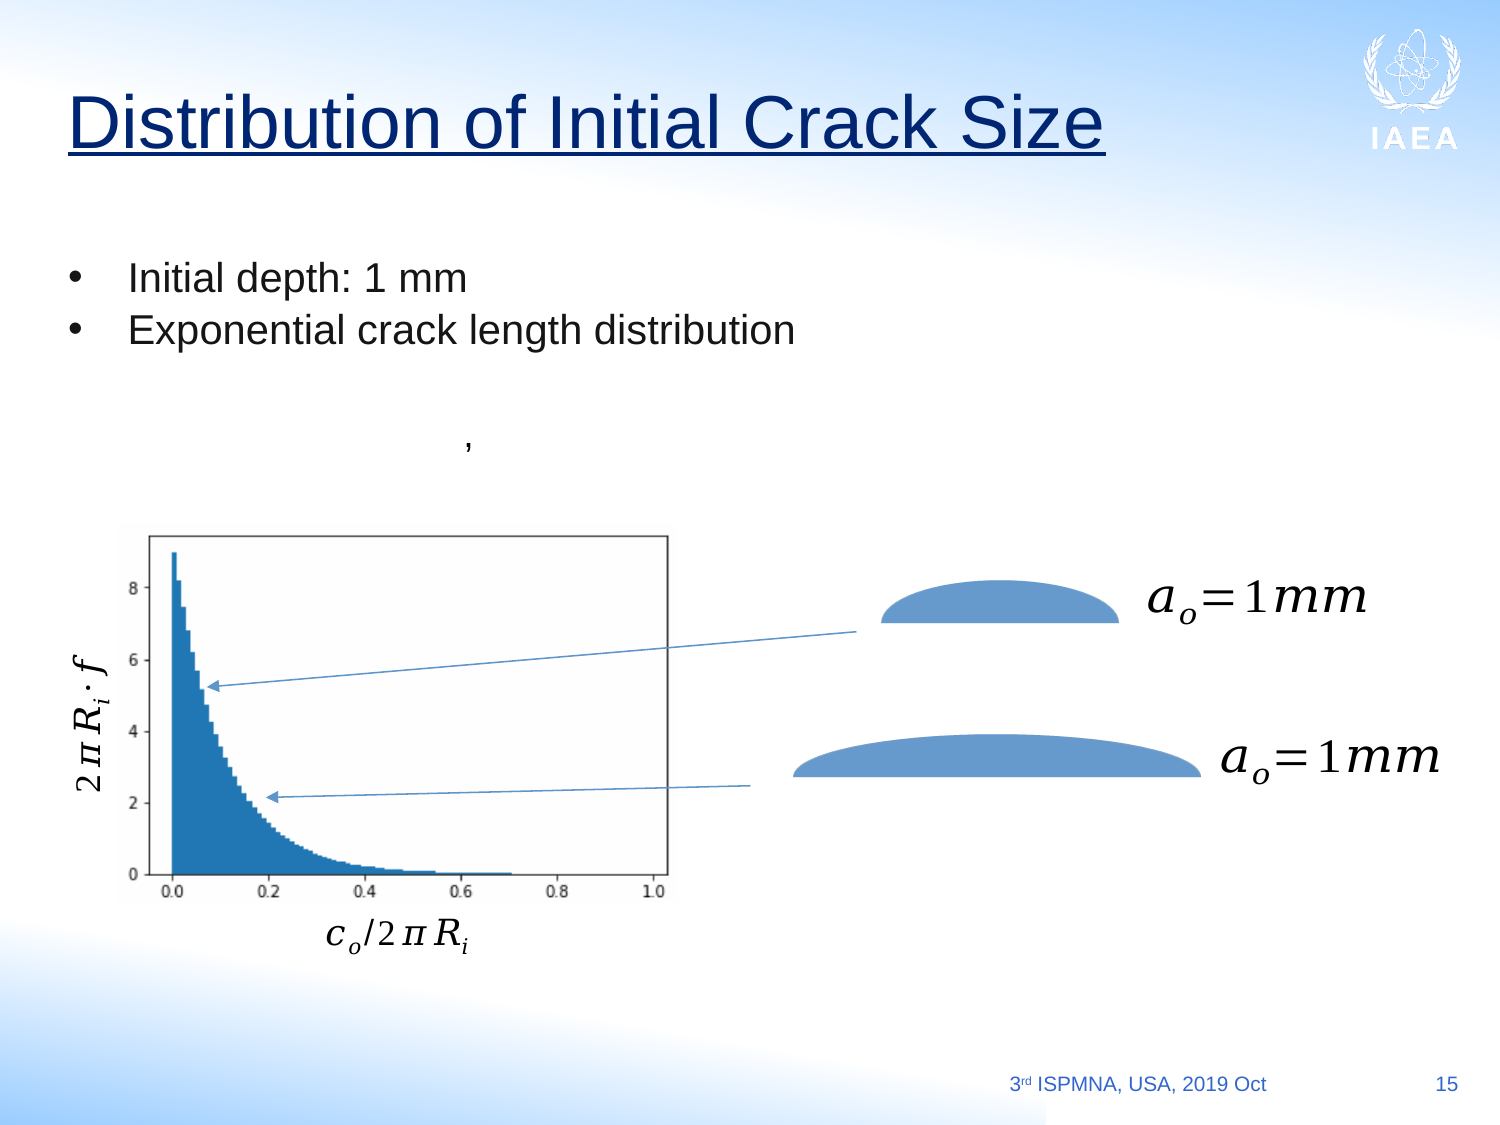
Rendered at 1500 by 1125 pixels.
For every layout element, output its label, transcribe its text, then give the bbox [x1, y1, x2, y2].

text_box Initial depth: 1 mm Exponential crack length distribution [53, 243, 1459, 362]
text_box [68, 409, 1444, 959]
text_box Distribution of Initial Crack Size [53, 65, 1259, 171]
footer 3rd ISPMNA, USA, 2019 Oct [962, 1063, 1282, 1112]
slide_number 15 [1389, 1063, 1474, 1112]
picture [1363, 29, 1461, 149]
